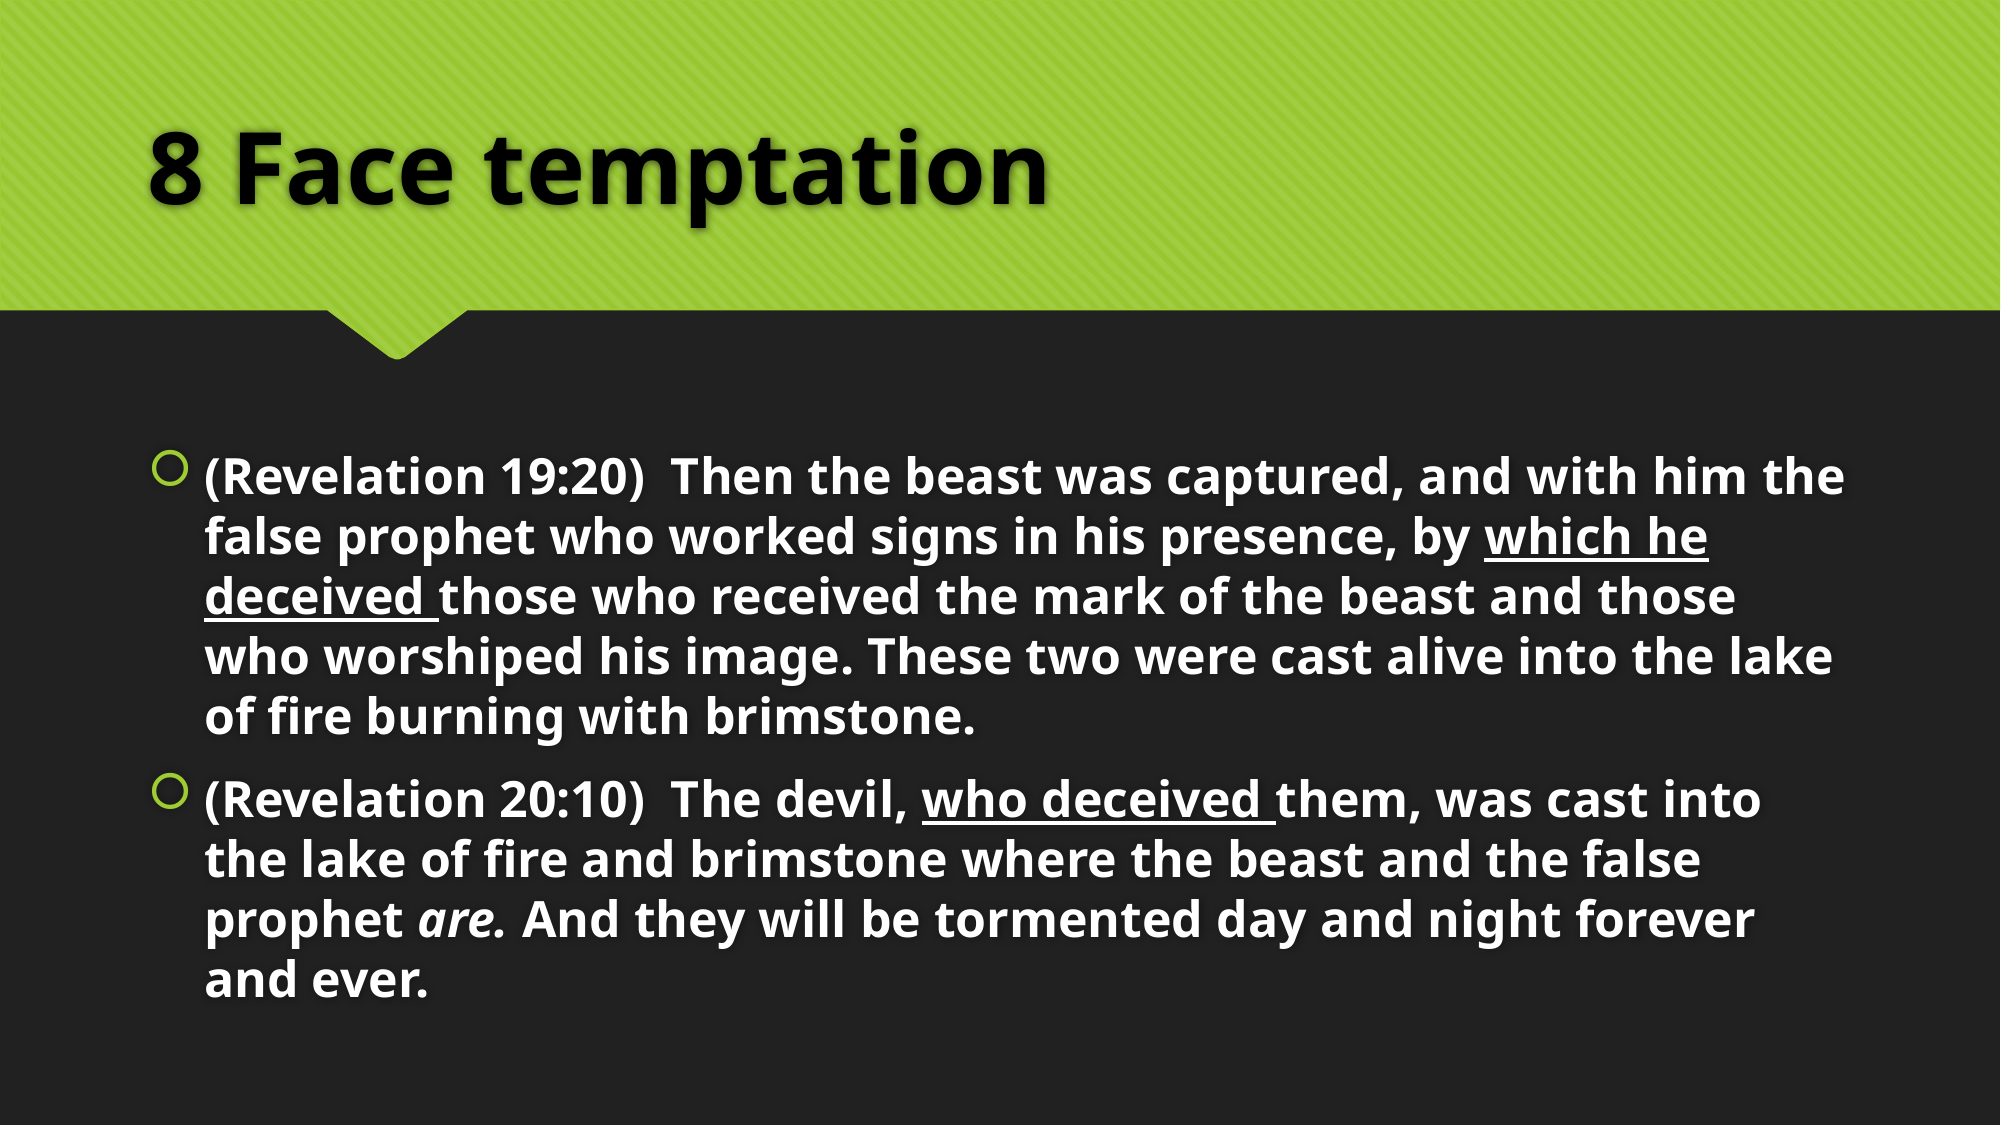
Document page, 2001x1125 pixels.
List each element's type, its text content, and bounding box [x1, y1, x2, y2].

title 8 Face temptation [132, 73, 1868, 233]
list (Revelation 19:20) Then the beast was captured, and with him the false prophet who worked signs in his presence, by which he deceived those who received the mark of the beast and those who worshiped his image. These two were cast alive into the lake of fire burning with brimstone. (Revelation 20:10) The devil, who deceived them, was cast into the lake of fire and brimstone where the beast and the false prophet are. And they will be tormented day and night forever and ever. [132, 367, 1868, 1085]
